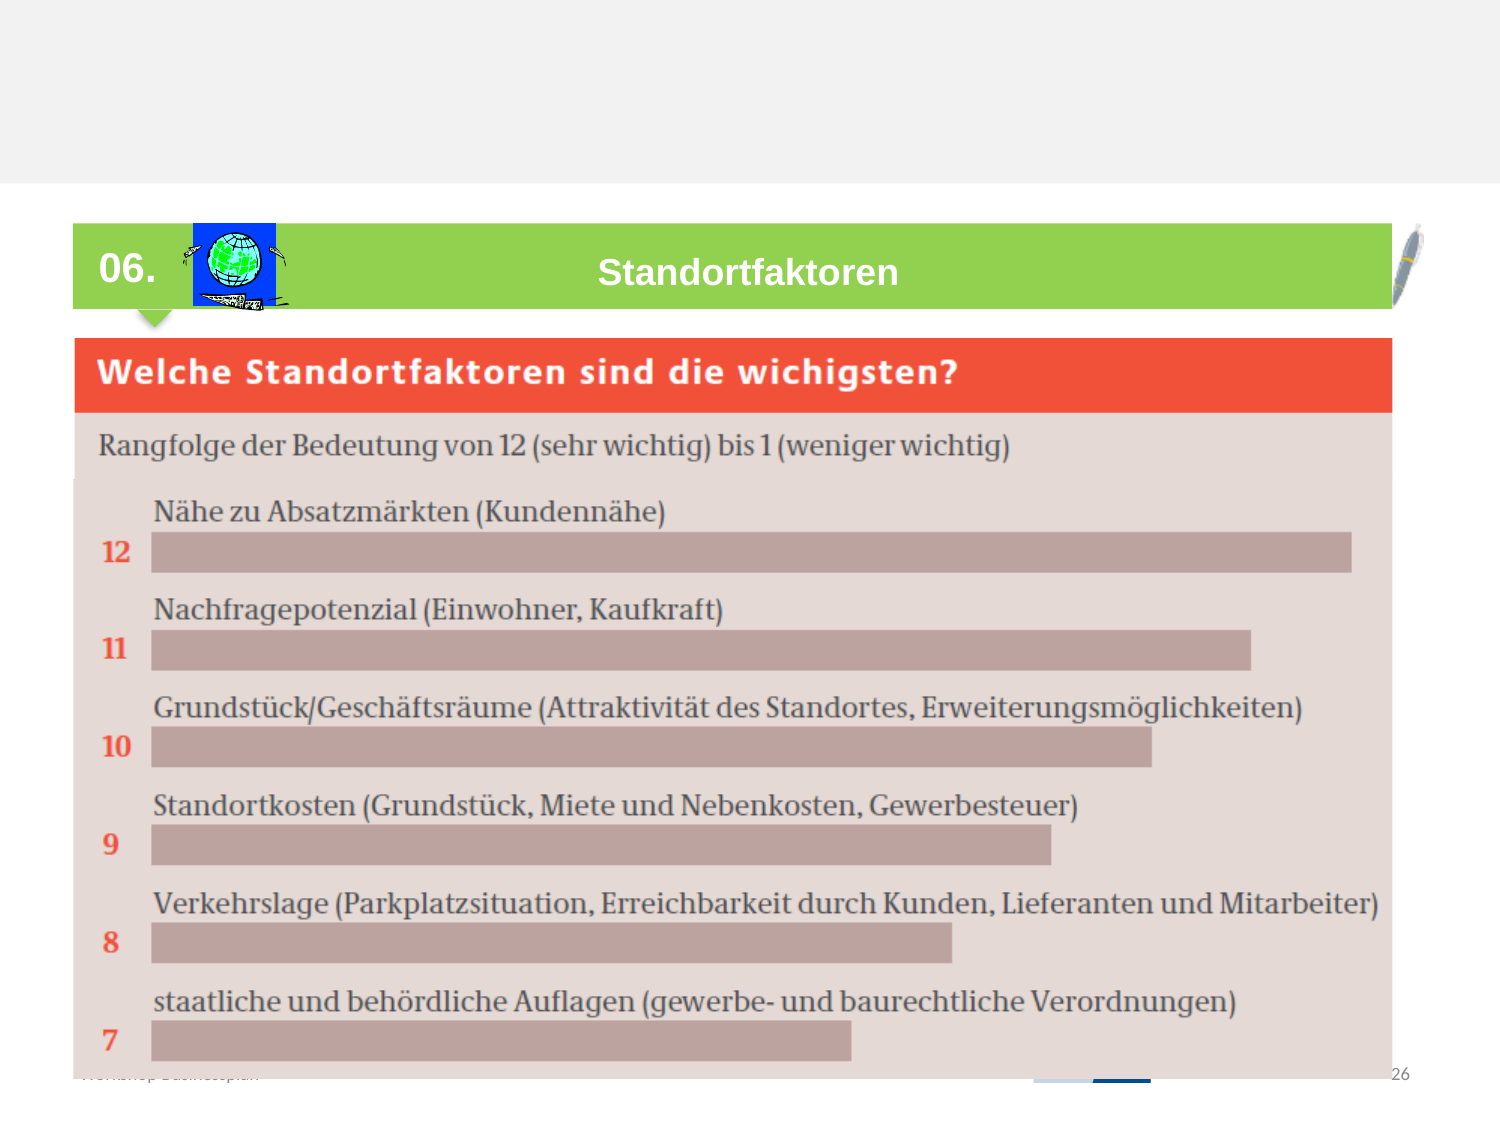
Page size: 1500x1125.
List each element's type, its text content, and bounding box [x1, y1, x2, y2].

picture [72, 337, 1393, 1079]
picture [182, 222, 290, 311]
picture [1392, 222, 1425, 310]
list Standortfaktoren [72, 223, 180, 309]
list Standortfaktoren [290, 223, 1390, 309]
text_box 06. [72, 233, 172, 299]
slide_number 26 [1305, 1042, 1425, 1103]
footer Workshop Businessplan [64, 1053, 976, 1096]
